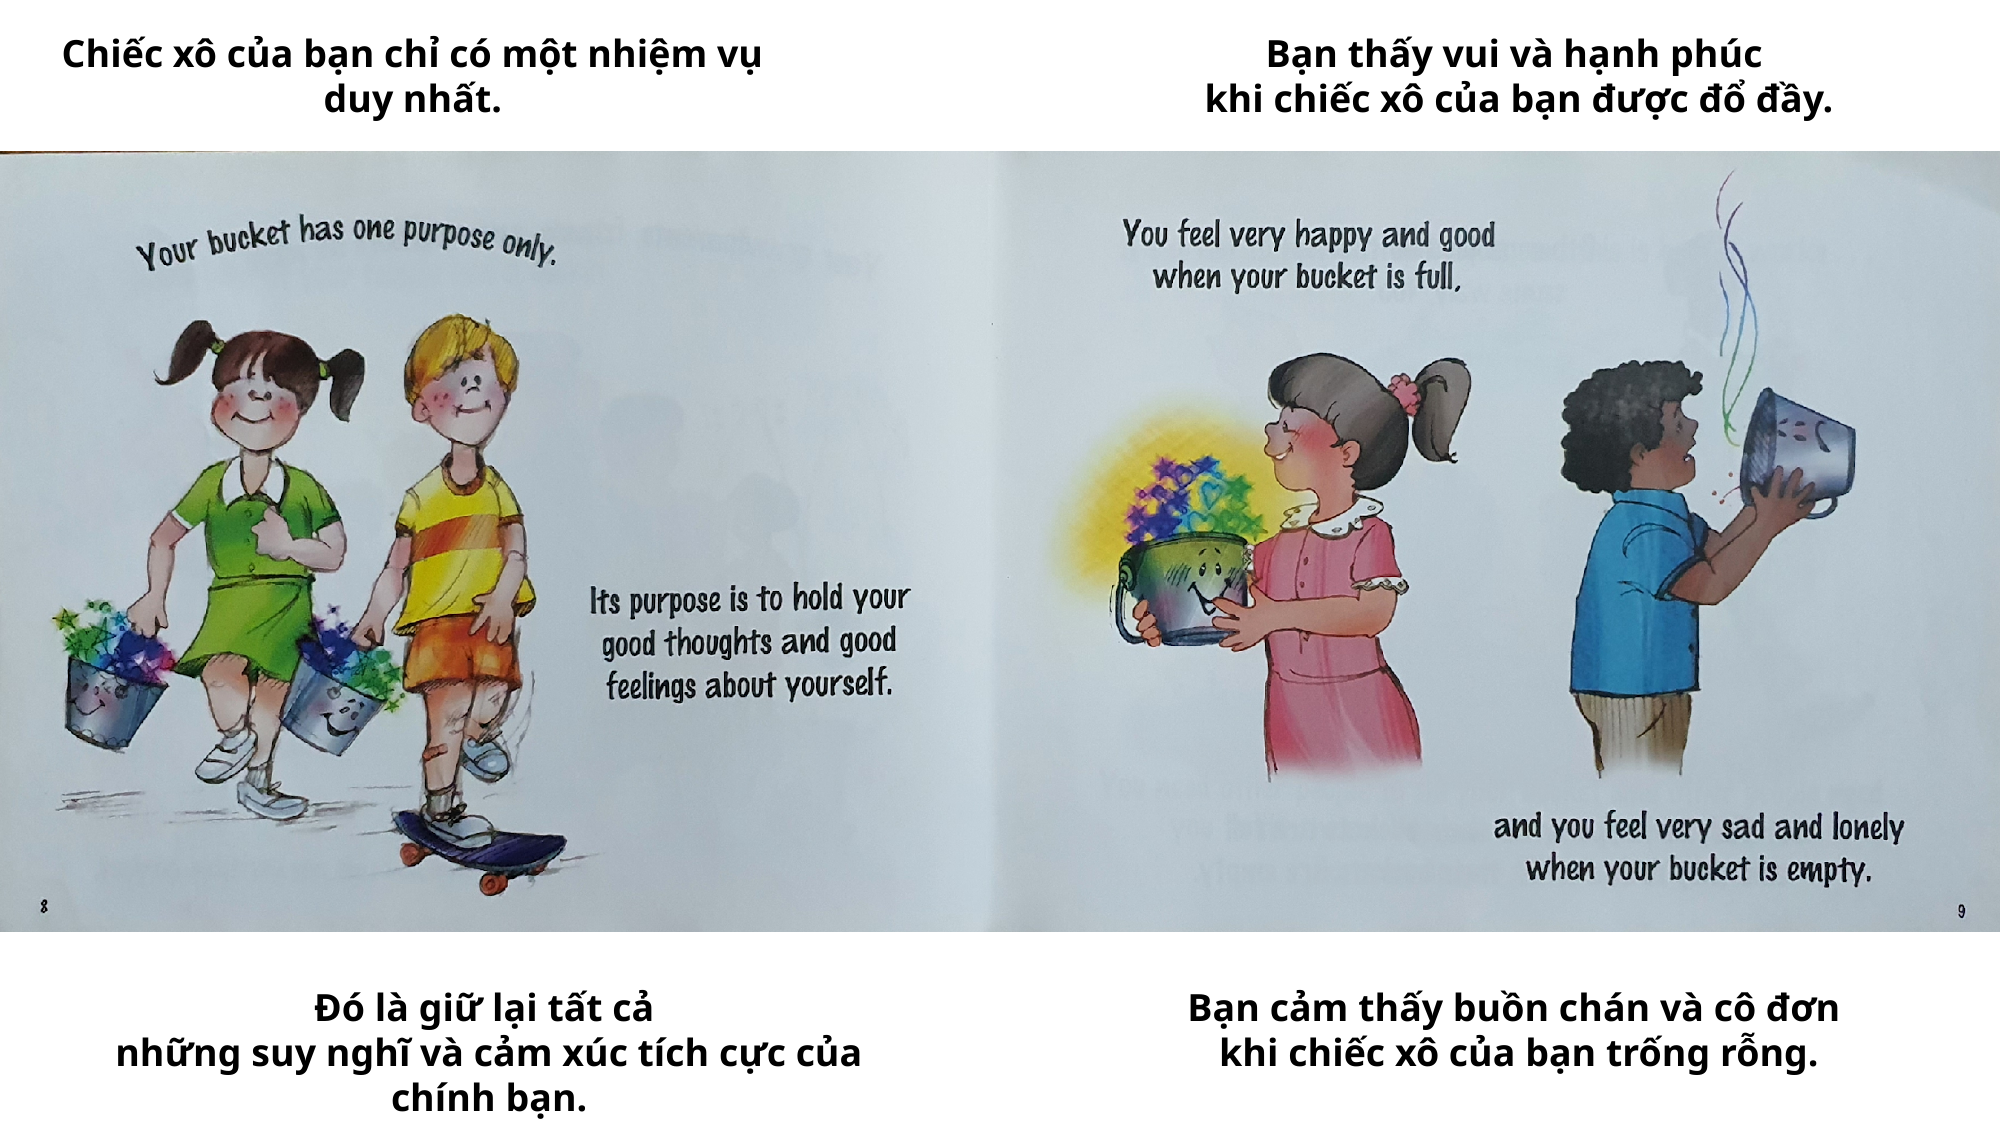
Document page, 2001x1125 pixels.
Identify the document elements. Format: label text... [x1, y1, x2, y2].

text_box Đó là giữ lại tất cả những suy nghĩ và cảm xúc tích cực của chính bạn. [79, 976, 899, 1125]
text_box Bạn thấy vui và hạnh phúc khi chiếc xô của bạn được đổ đầy. [1155, 22, 1884, 128]
text_box Chiếc xô của bạn chỉ có một nhiệm vụ duy nhất. [20, 22, 806, 128]
text_box Bạn cảm thấy buồn chán và cô đơn khi chiếc xô của bạn trống rỗng. [1111, 976, 1928, 1082]
picture [0, 151, 2000, 932]
